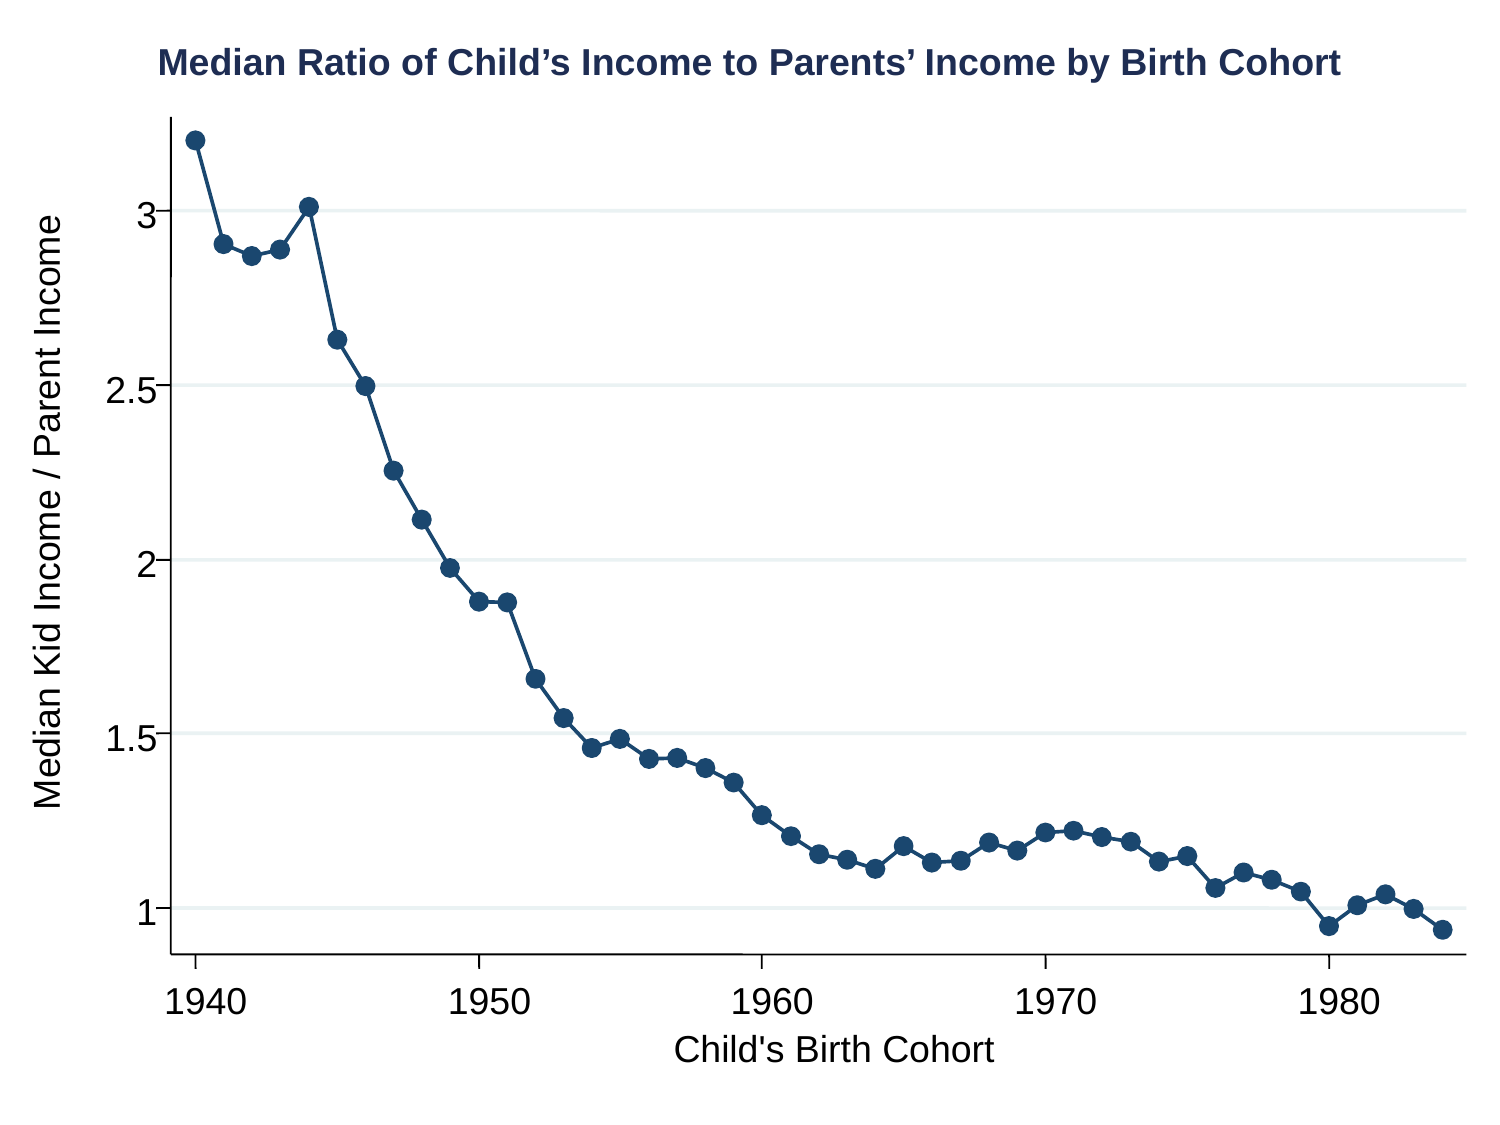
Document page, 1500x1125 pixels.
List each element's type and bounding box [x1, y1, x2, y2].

text_box [0, 16, 1500, 1109]
